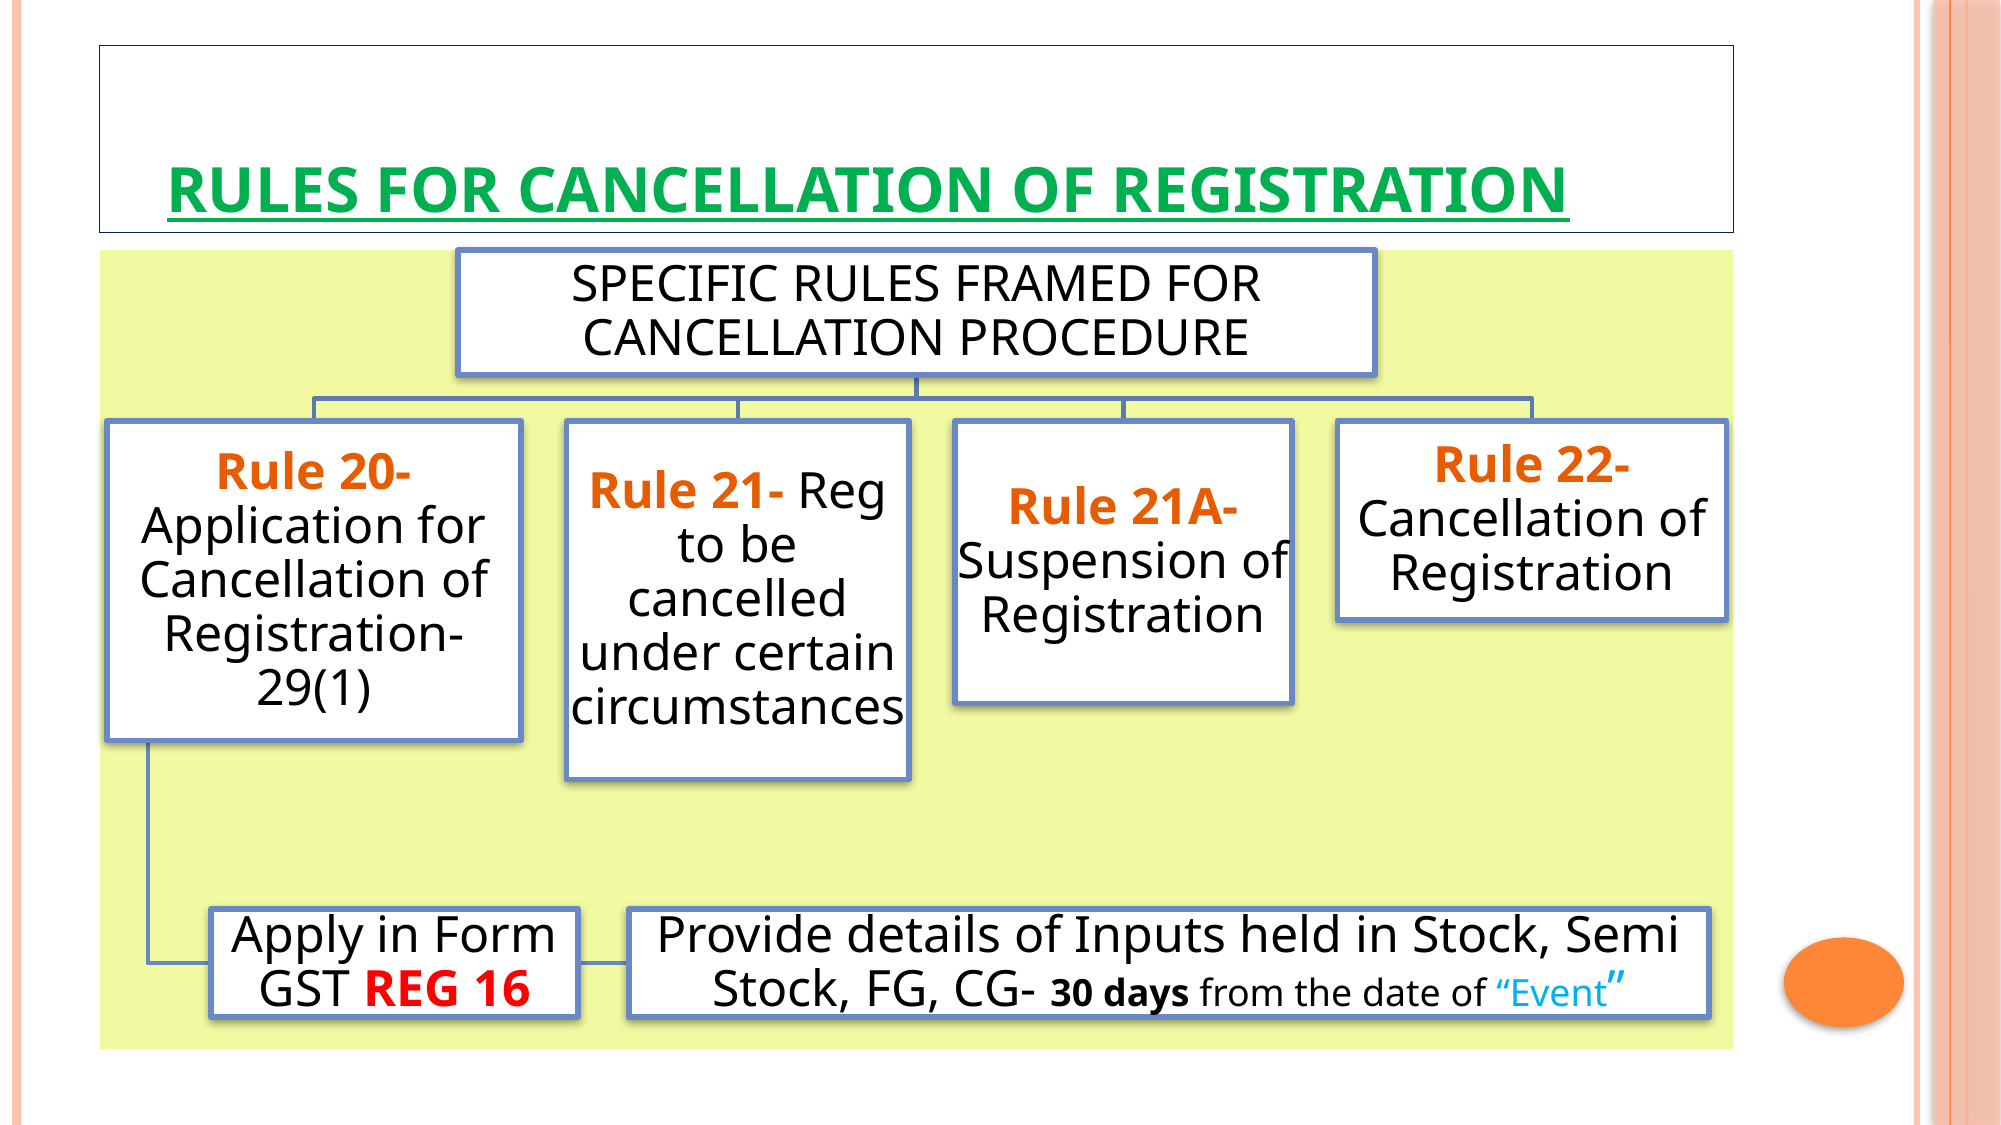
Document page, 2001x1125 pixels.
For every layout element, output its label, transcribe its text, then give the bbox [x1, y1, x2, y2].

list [99, 249, 1734, 1050]
title Rules for cancellation of registration [99, 45, 1734, 233]
